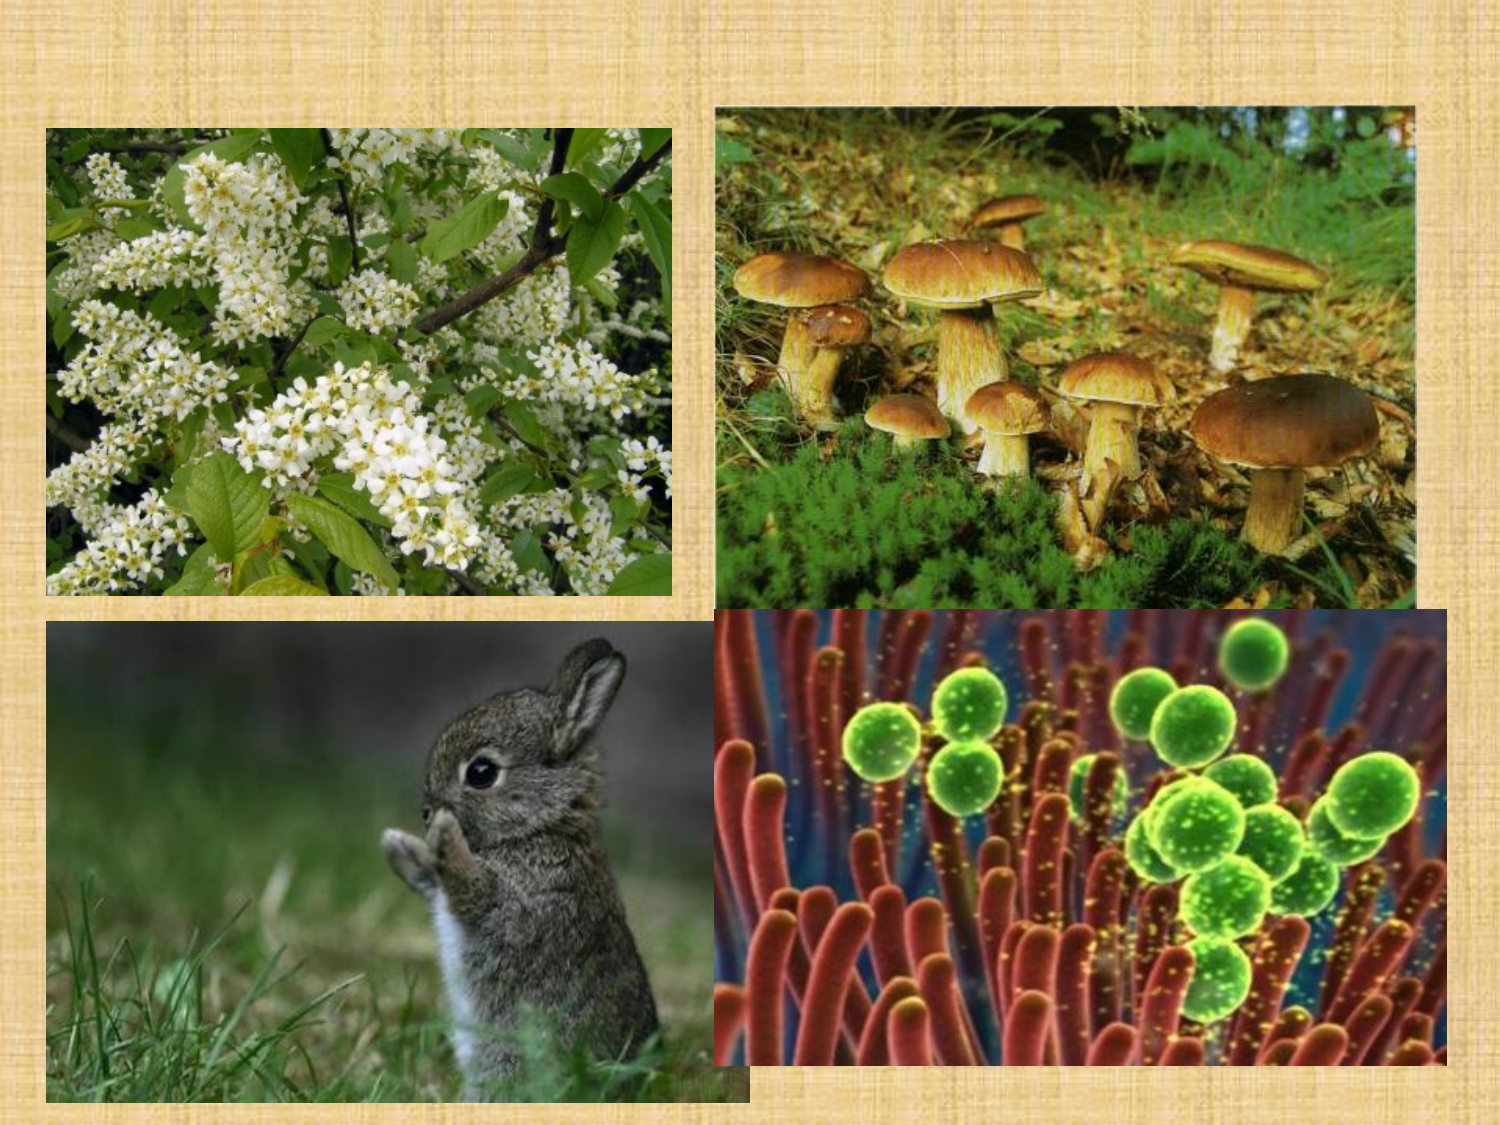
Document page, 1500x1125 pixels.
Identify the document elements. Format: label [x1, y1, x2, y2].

picture [0, 0, 1500, 1125]
list [714, 105, 1417, 608]
